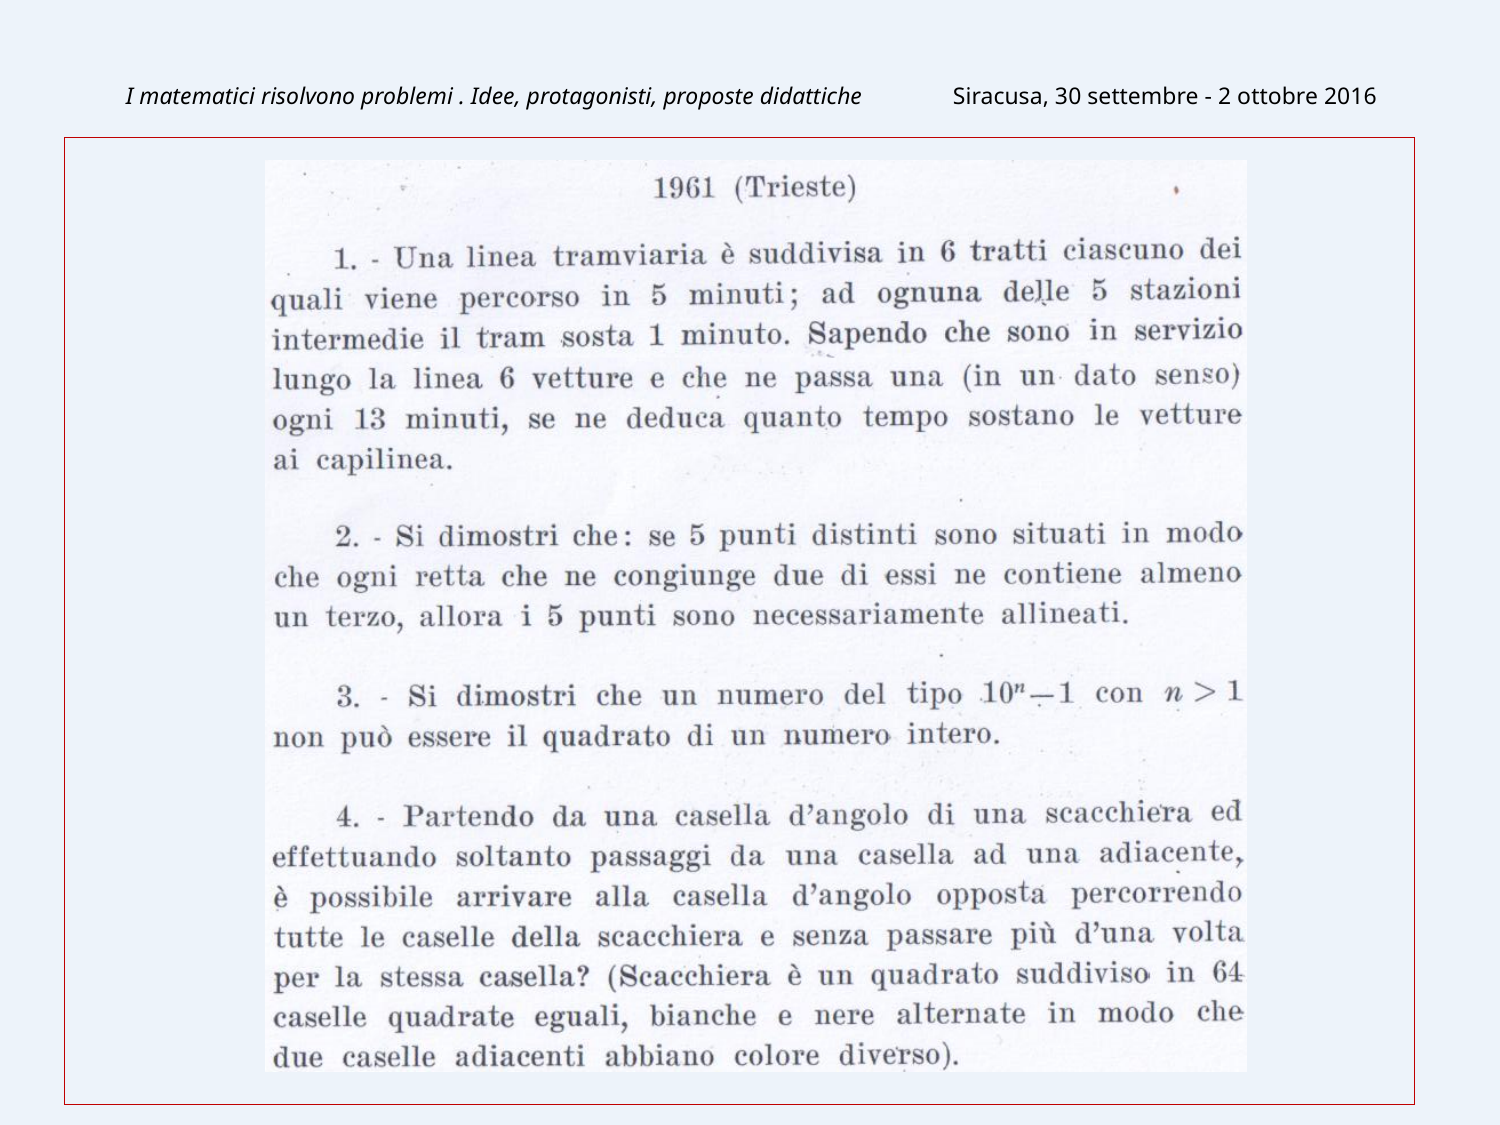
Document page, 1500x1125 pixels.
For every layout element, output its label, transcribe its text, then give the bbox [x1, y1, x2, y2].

text_box I matematici risolvono problemi . Idee, protagonisti, proposte didattiche Siracusa, 30 settembre - 2 ottobre 2016 [76, 54, 1427, 138]
picture [265, 160, 1247, 1072]
text_box [64, 137, 1415, 1105]
